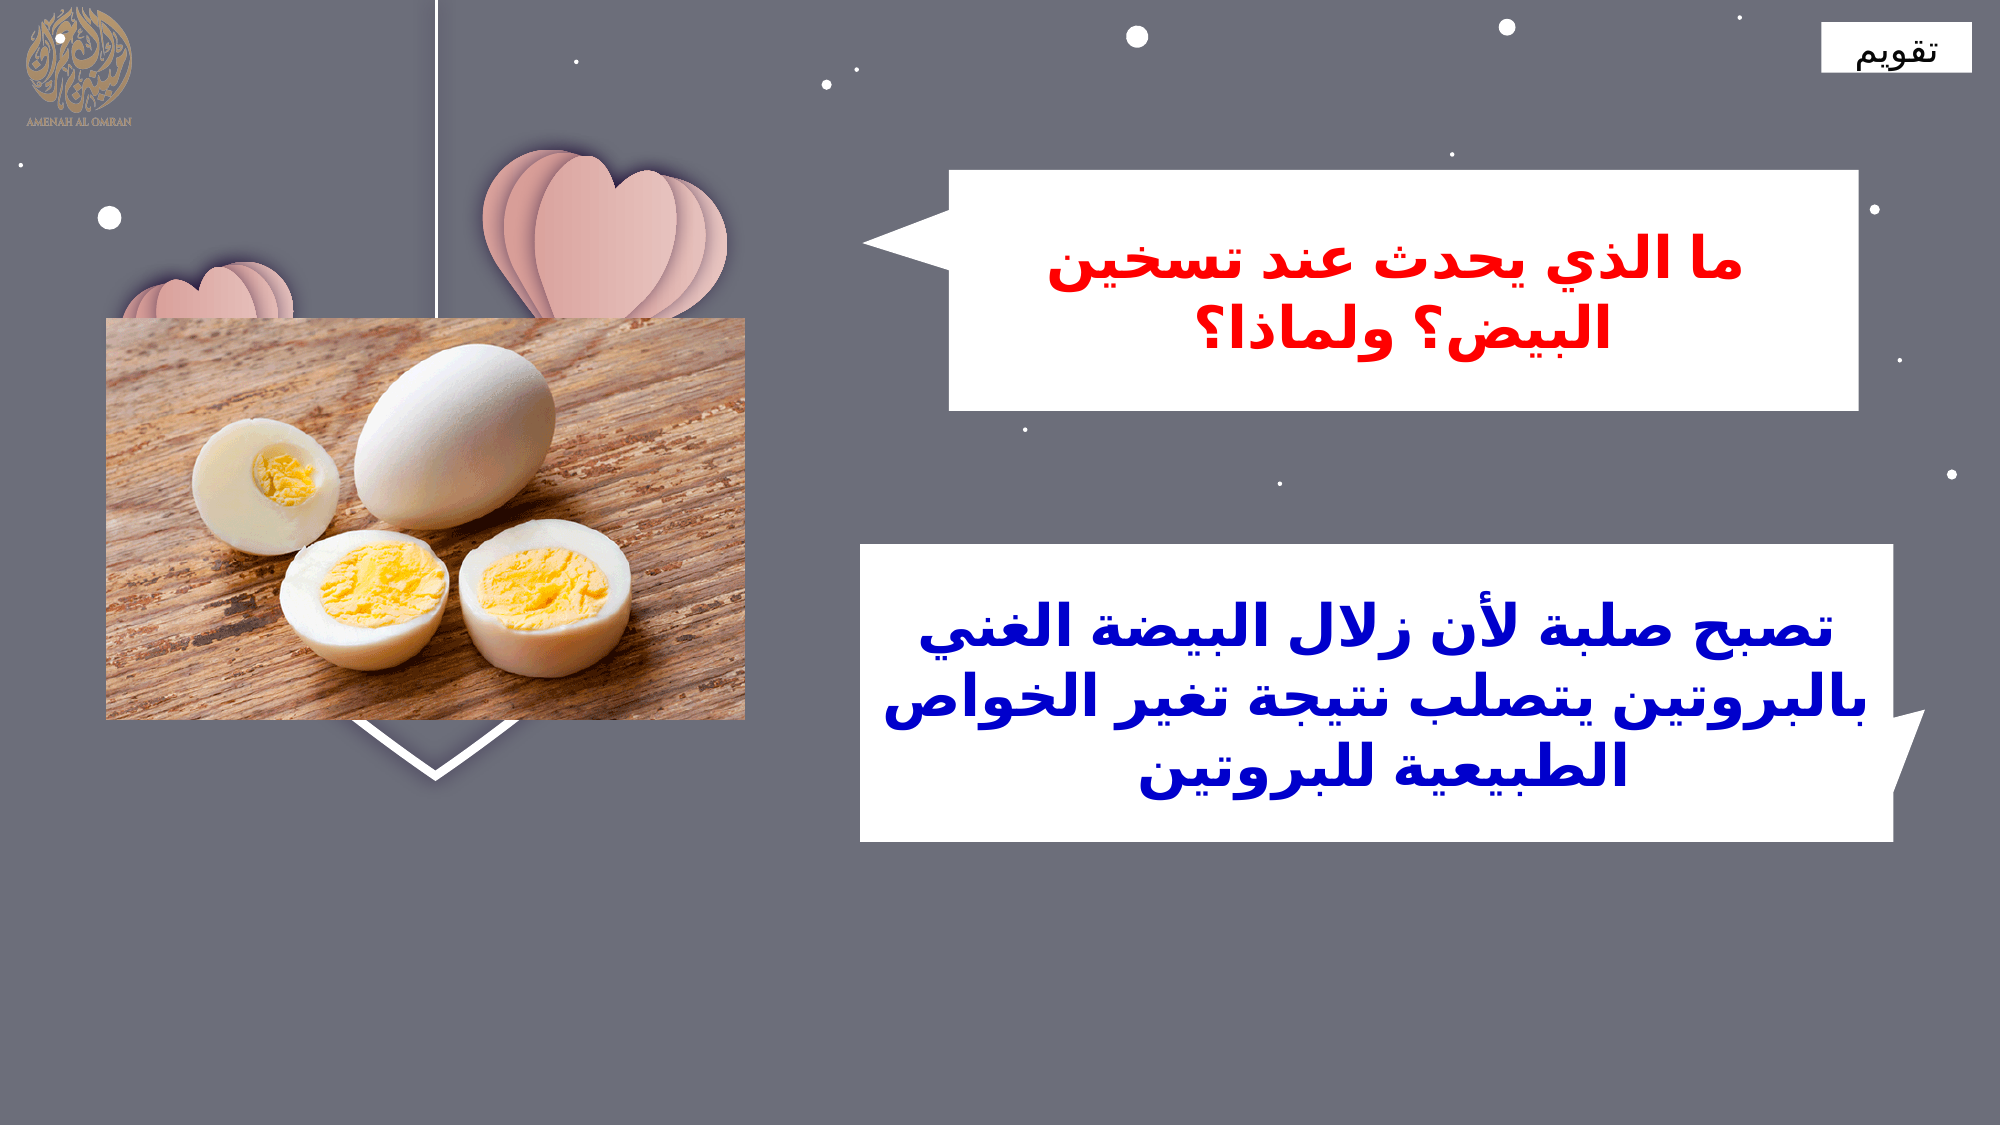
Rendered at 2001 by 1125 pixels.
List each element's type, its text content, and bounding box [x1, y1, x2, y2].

picture [106, 318, 745, 720]
text_box تصبح صلبة لأن زلال البيضة الغني بالبروتين يتصلب نتيجة تغير الخواص الطبيعية للبروتين [859, 543, 1927, 843]
text_box ما الذي يحدث عند تسخين البيض؟ ولماذا؟ [859, 168, 1860, 412]
text_box تقويم [1820, 21, 1973, 74]
